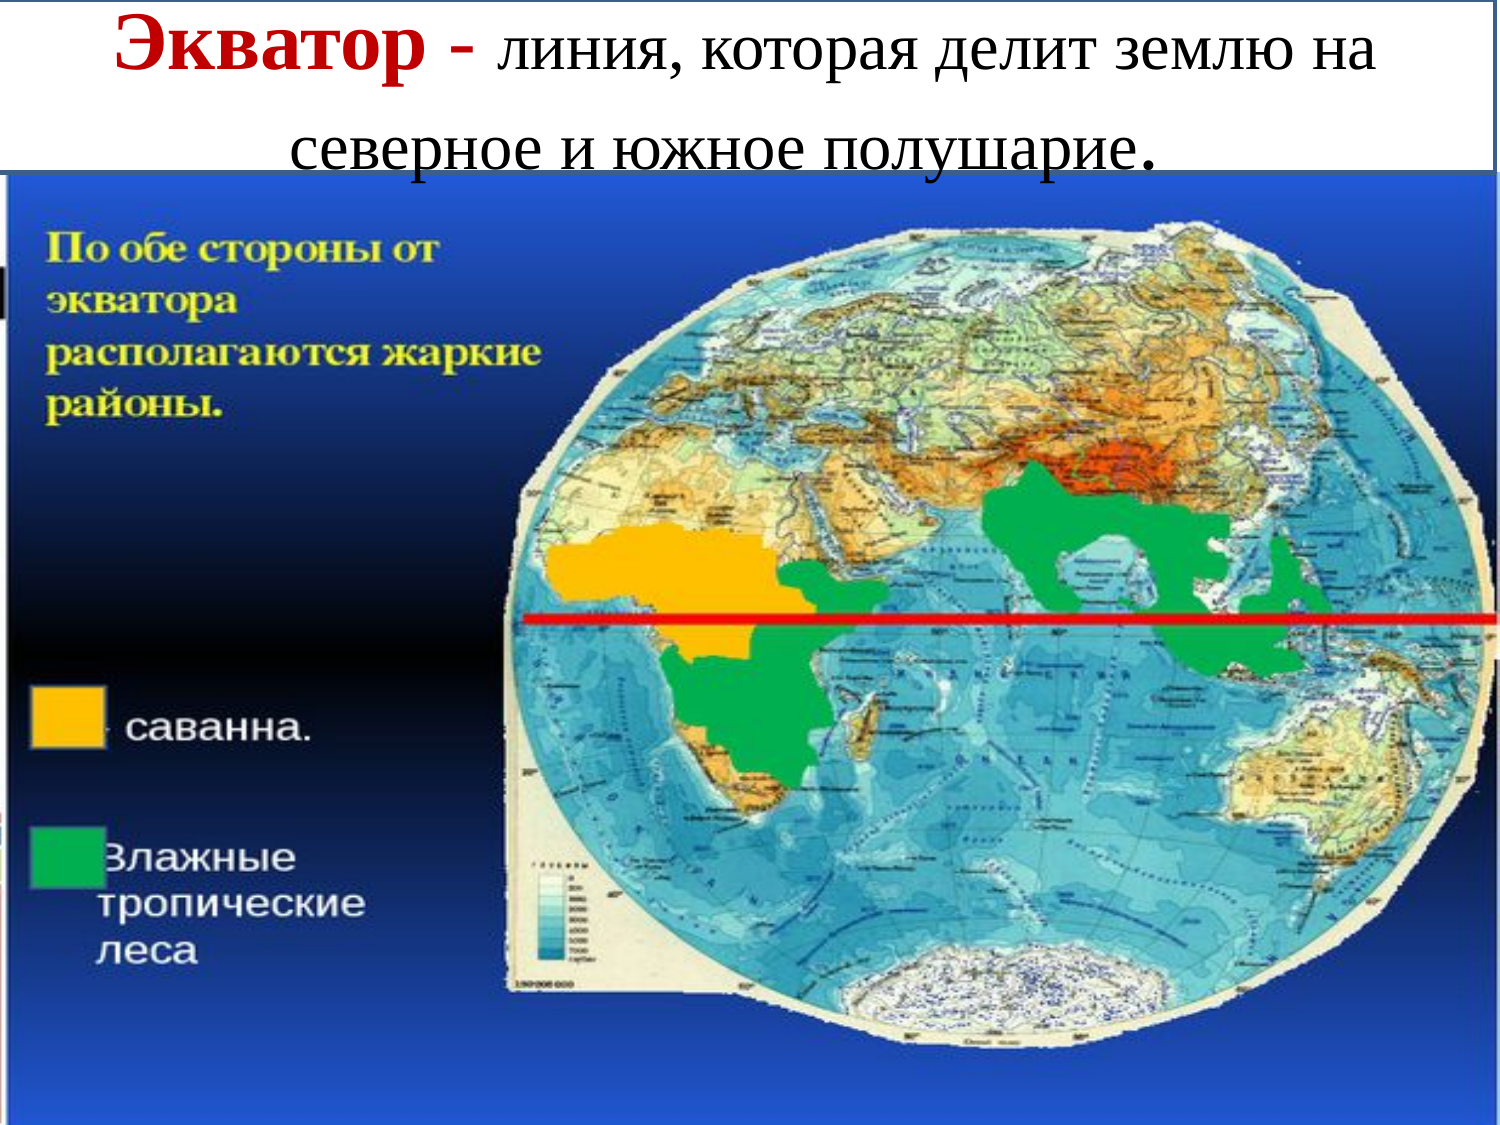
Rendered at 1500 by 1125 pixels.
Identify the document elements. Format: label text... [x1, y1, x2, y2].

picture [0, 172, 1500, 1125]
text_box Экватор - линия, которая делит землю на северное и южное полушарие. [0, 0, 1497, 172]
